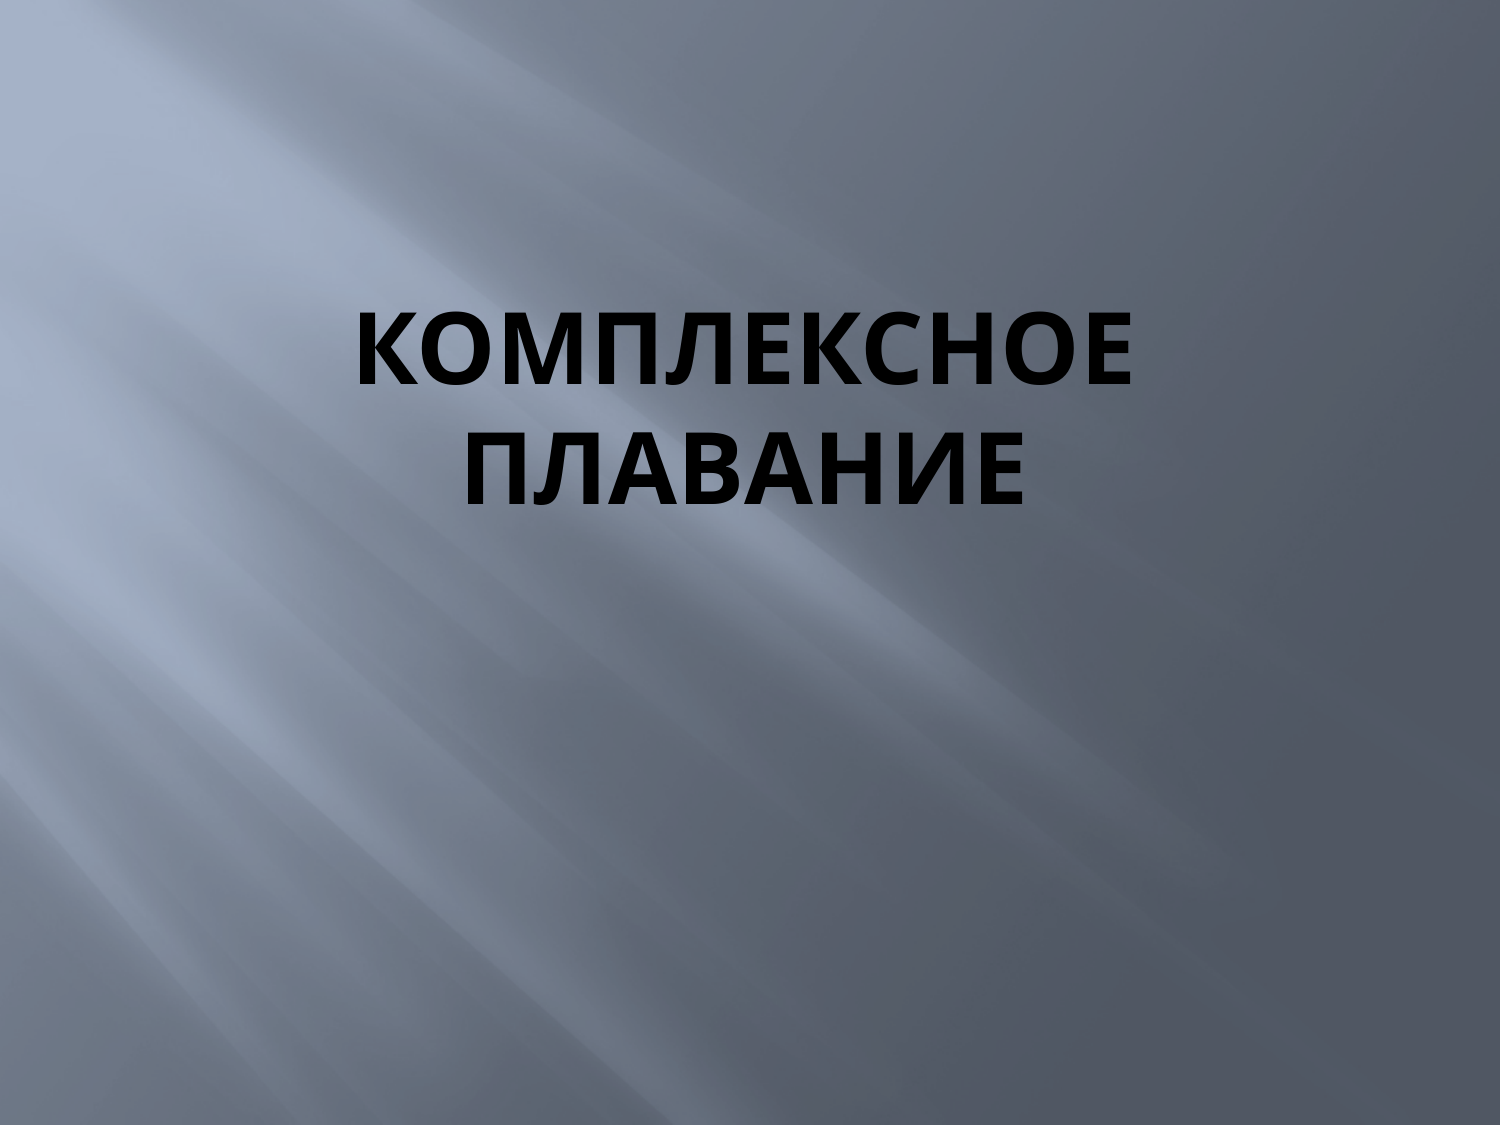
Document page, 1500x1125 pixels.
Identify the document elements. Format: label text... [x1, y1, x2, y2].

title Комплексное плавание [69, 224, 1420, 525]
